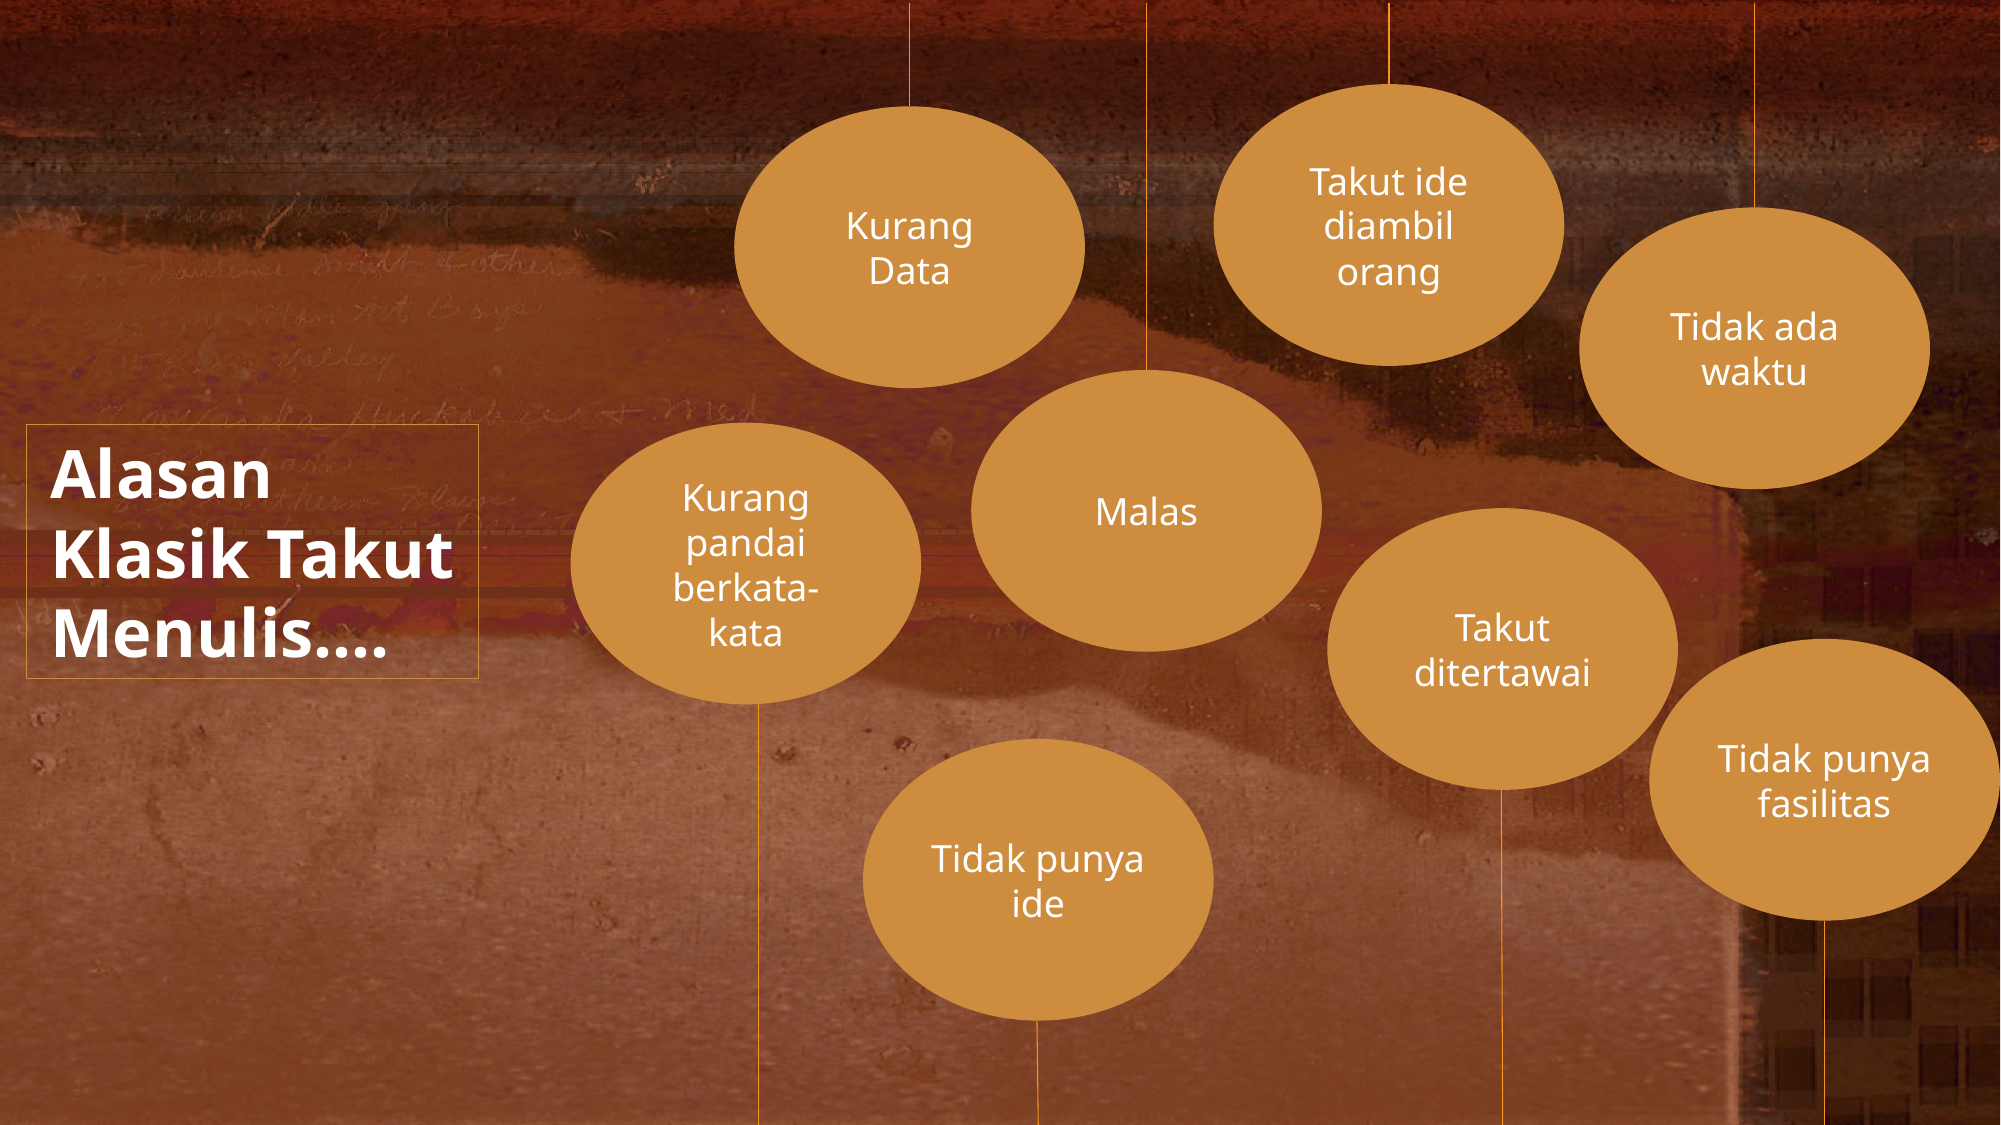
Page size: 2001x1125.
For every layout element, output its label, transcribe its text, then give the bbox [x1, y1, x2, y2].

text_box Takut ide diambil orang [1212, 82, 1566, 368]
text_box Takut ditertawai [1325, 506, 1680, 792]
text_box Tidak ada waktu [1577, 205, 1932, 491]
text_box Alasan Klasik Takut Menulis…. [26, 424, 479, 679]
text_box Kurang Data [732, 104, 1087, 390]
text_box Kurang pandai berkata-kata [568, 421, 923, 706]
text_box Tidak punya fasilitas [1647, 637, 2000, 923]
picture [0, 0, 2001, 1125]
text_box Tidak punya ide [861, 737, 1216, 1023]
text_box Malas [969, 368, 1324, 654]
